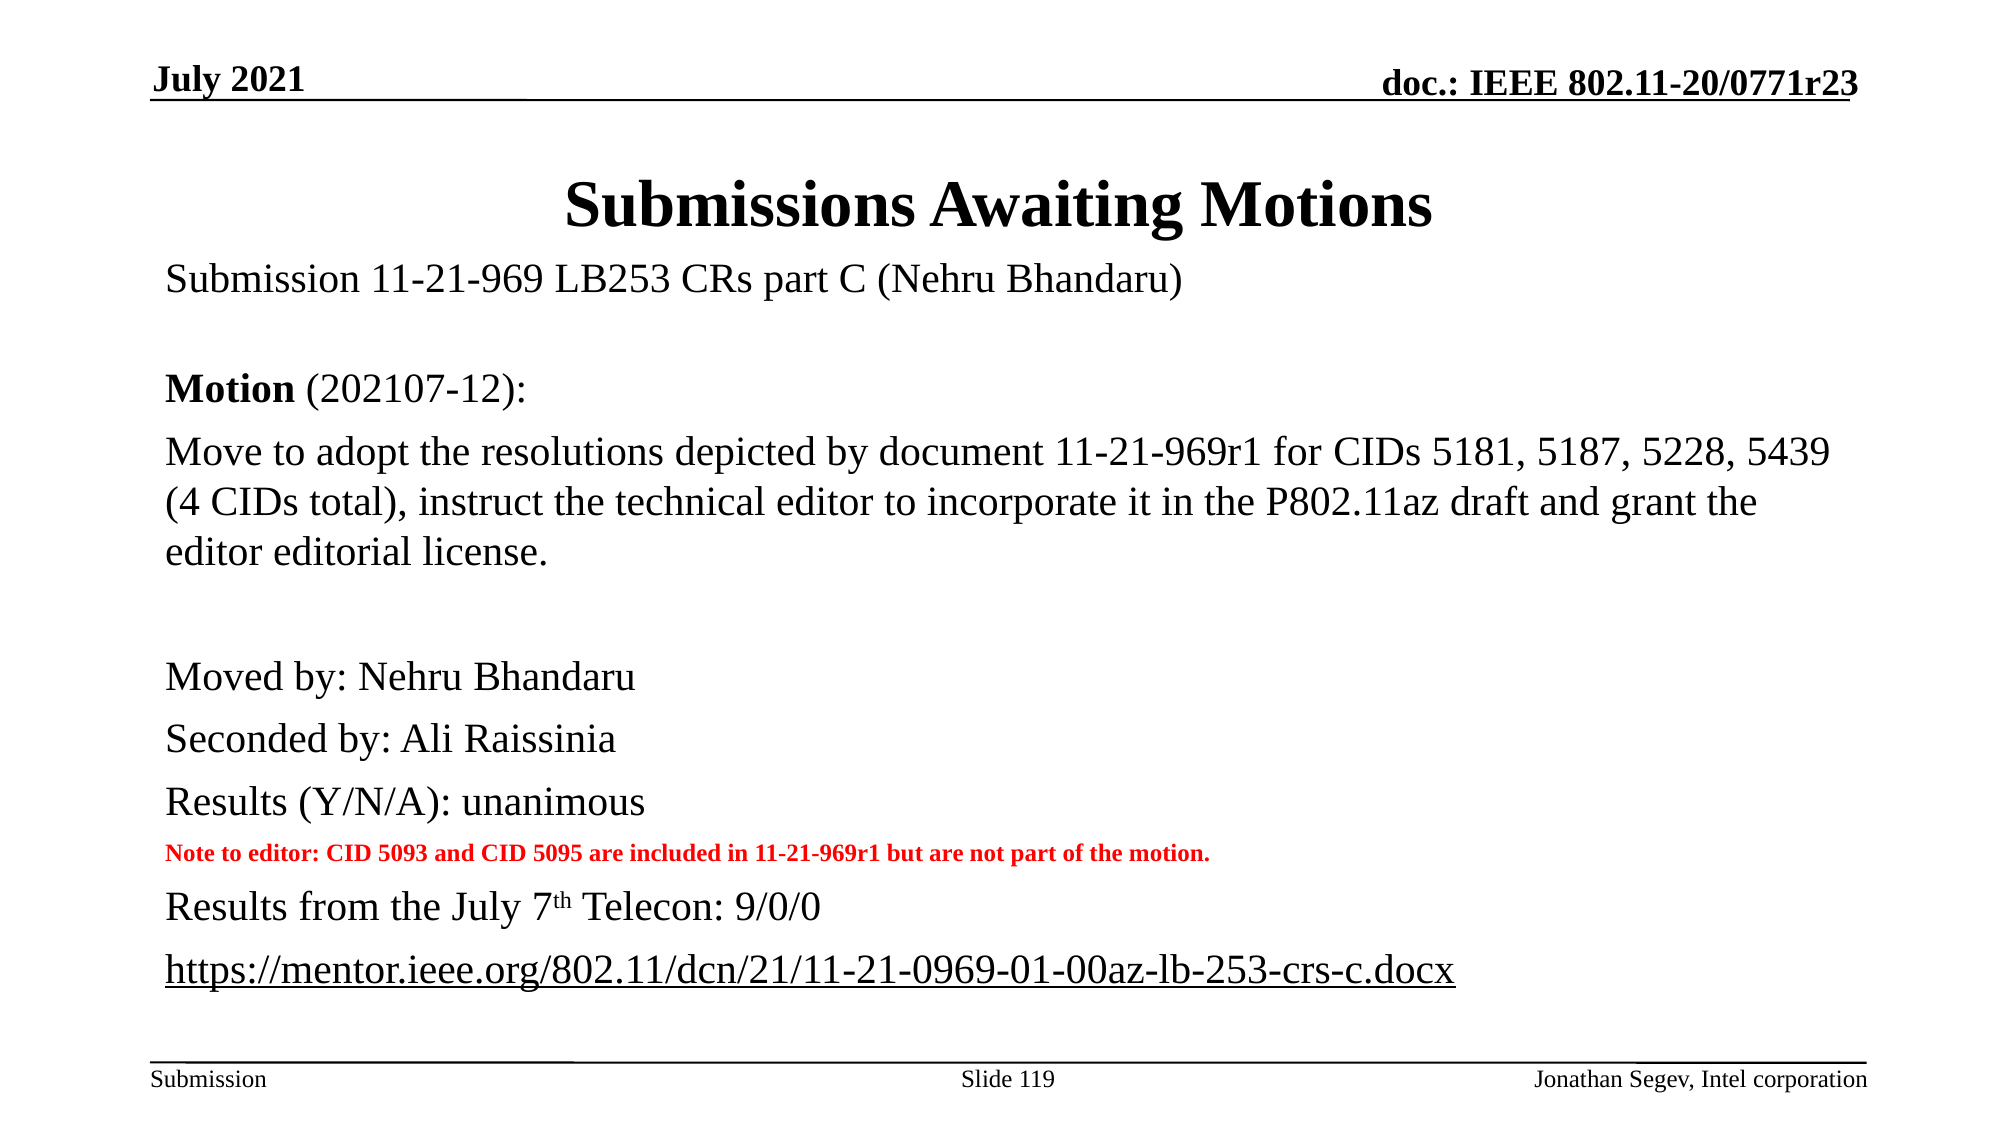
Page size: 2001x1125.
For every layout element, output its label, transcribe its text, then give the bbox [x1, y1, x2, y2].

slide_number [152, 54, 563, 100]
list Submission 11-21-969 LB253 CRs part C (Nehru Bhandaru) Motion (202107-12): Move to adopt the resolutions depicted by document 11-21-969r1 for CIDs 5181, 5187, 5228, 5439 (4 CIDs total), instruct the technical editor to incorporate it in the P802.11az draft and grant the editor editorial license. Moved by: Nehru Bhandaru Seconded by: Ali Raissinia Results (Y/N/A): unanimous Note to editor: CID 5093 and CID 5095 are included in 11-21-969r1 but are not part of the motion. Results from the July 7th Telecon: 9/0/0 https://mentor.ieee.org/802.11/dcn/21/11-21-0969-01-00az-lb-253-crs-c.docx [149, 243, 1850, 1000]
title Submissions Awaiting Motions [149, 112, 1850, 243]
slide_number Slide 119 [950, 1061, 1067, 1123]
footer Jonathan Segev, Intel corporation [1171, 1061, 1869, 1093]
